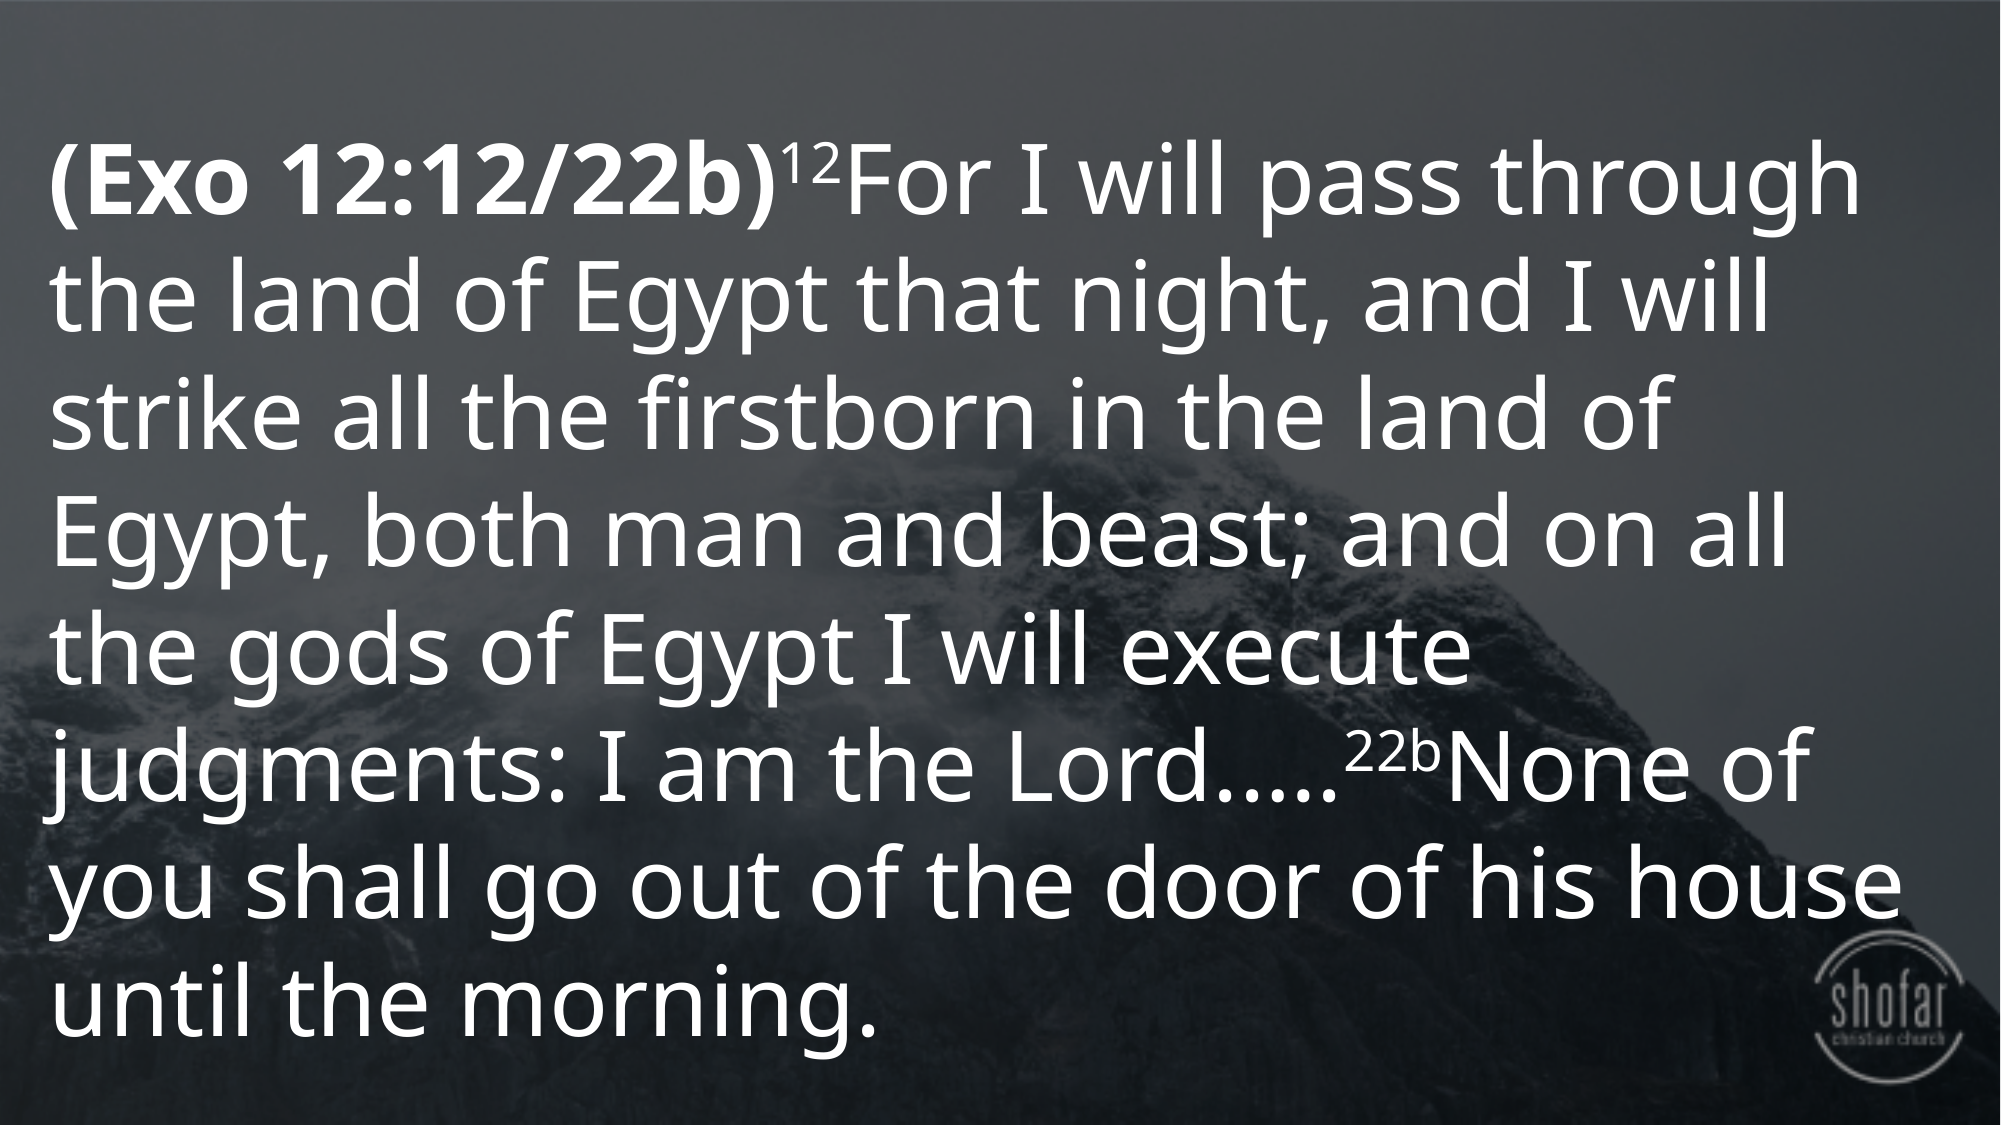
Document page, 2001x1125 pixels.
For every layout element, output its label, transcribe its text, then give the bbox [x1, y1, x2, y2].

text_box [0, 0, 2000, 1125]
text_box (Exo 12:12/22b)12For I will pass through the land of Egypt that night, and I will strike all the firstborn in the land of Egypt, both man and beast; and on all the gods of Egypt I will execute judgments: I am the Lord.….22bNone of you shall go out of the door of his house until the morning. [41, 108, 1952, 1064]
